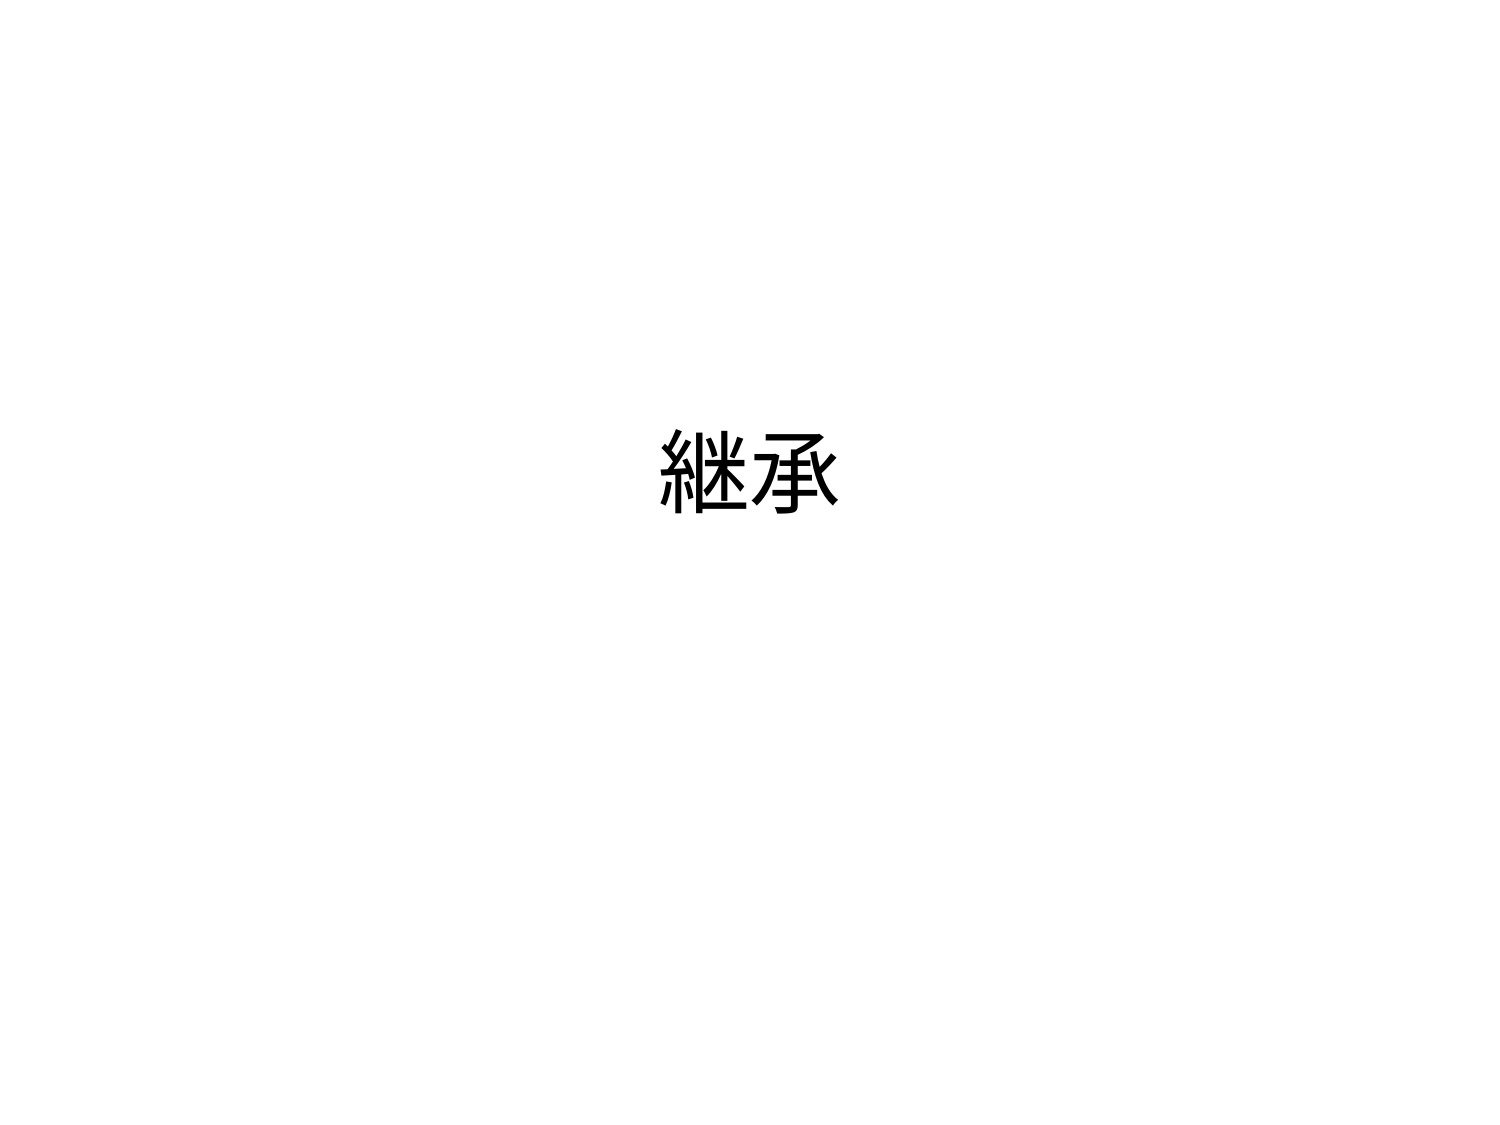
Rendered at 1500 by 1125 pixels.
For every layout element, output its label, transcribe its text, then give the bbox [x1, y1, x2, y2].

title 継承 [112, 349, 1388, 591]
